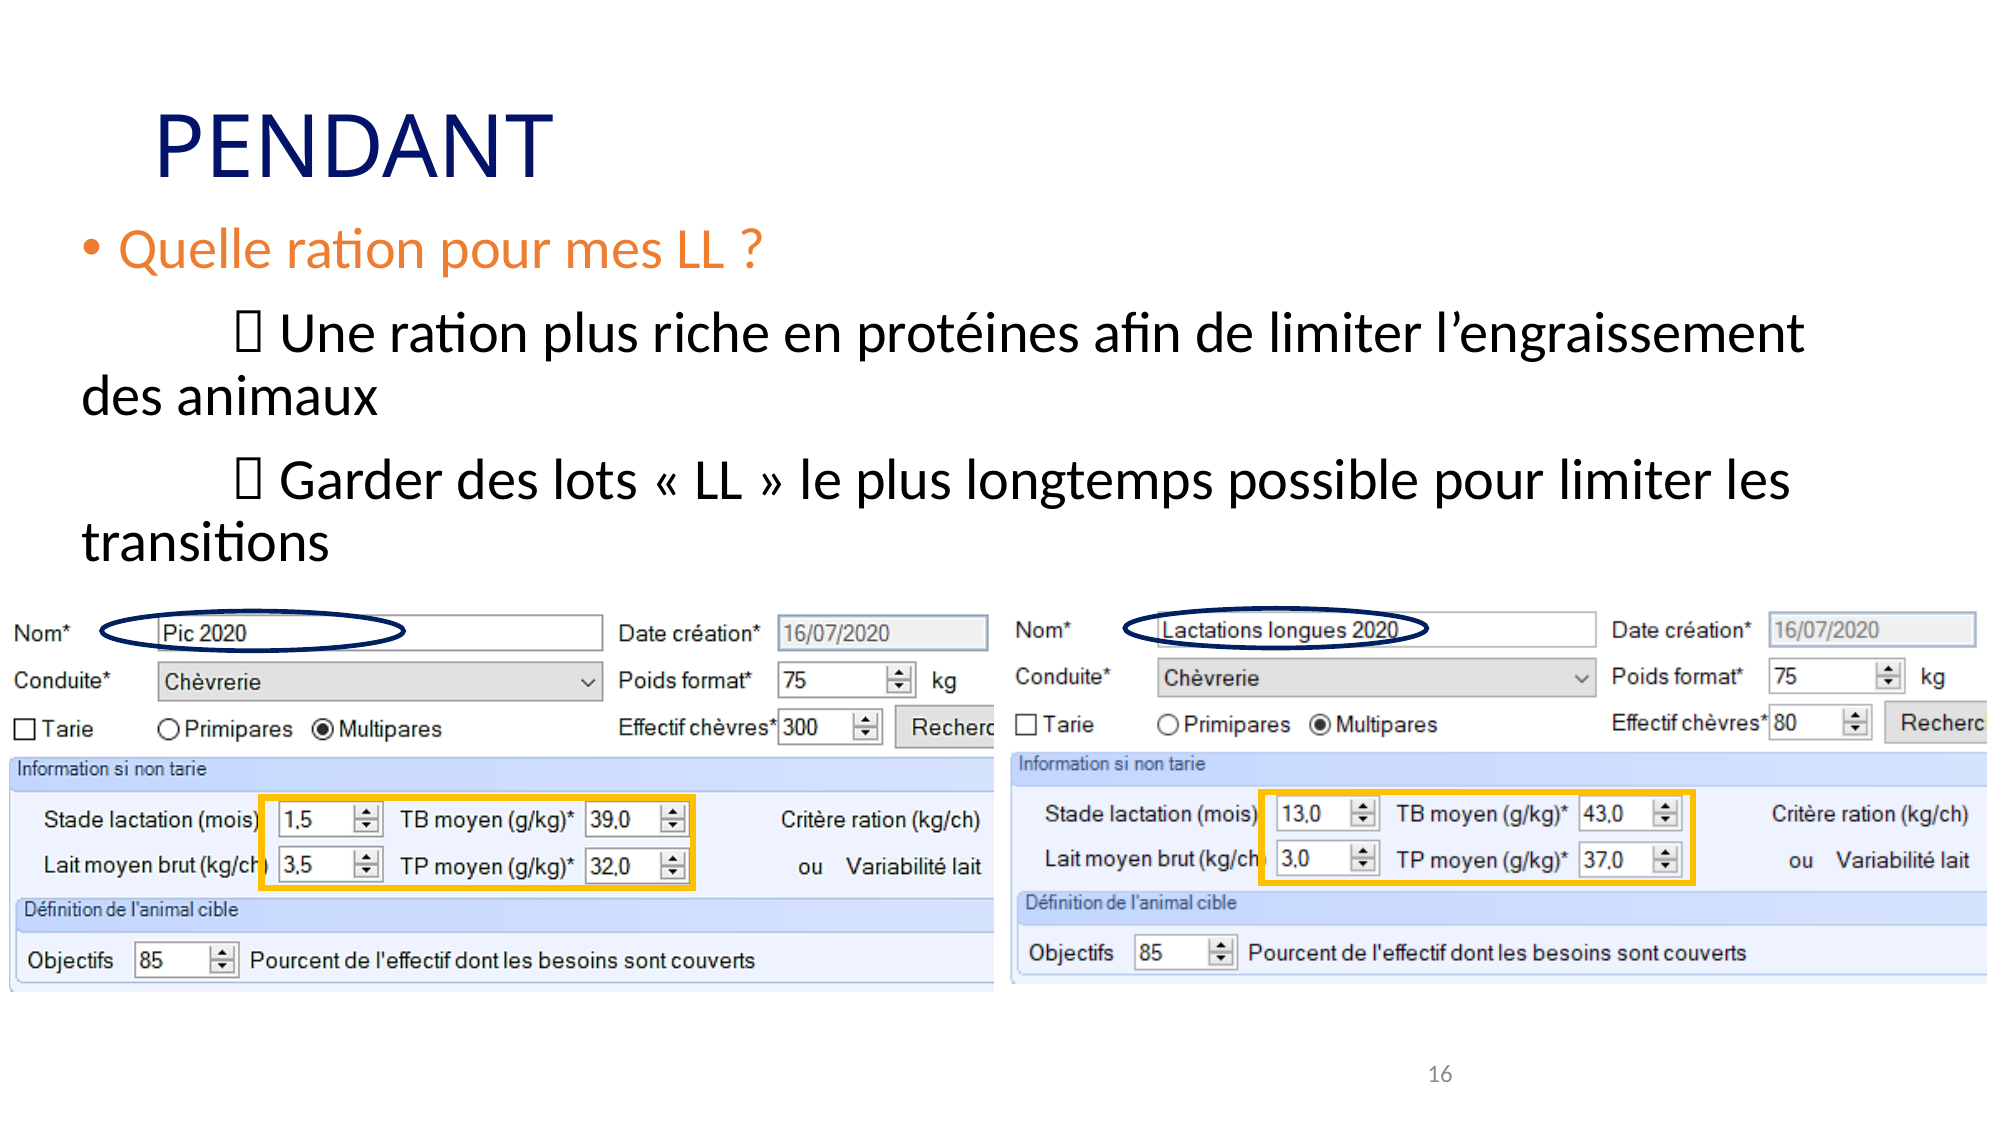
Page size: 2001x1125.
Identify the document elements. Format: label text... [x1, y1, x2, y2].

picture [9, 608, 994, 992]
slide_number 16 [1412, 1042, 1863, 1103]
title PENDANT [137, 40, 1863, 211]
text_box Quelle ration pour mes LL ?  Une ration plus riche en protéines afin de limiter l’engraissement des animaux  Garder des lots « LL » le plus longtemps possible pour limiter les transitions [66, 211, 1944, 1079]
picture [1009, 605, 1988, 985]
